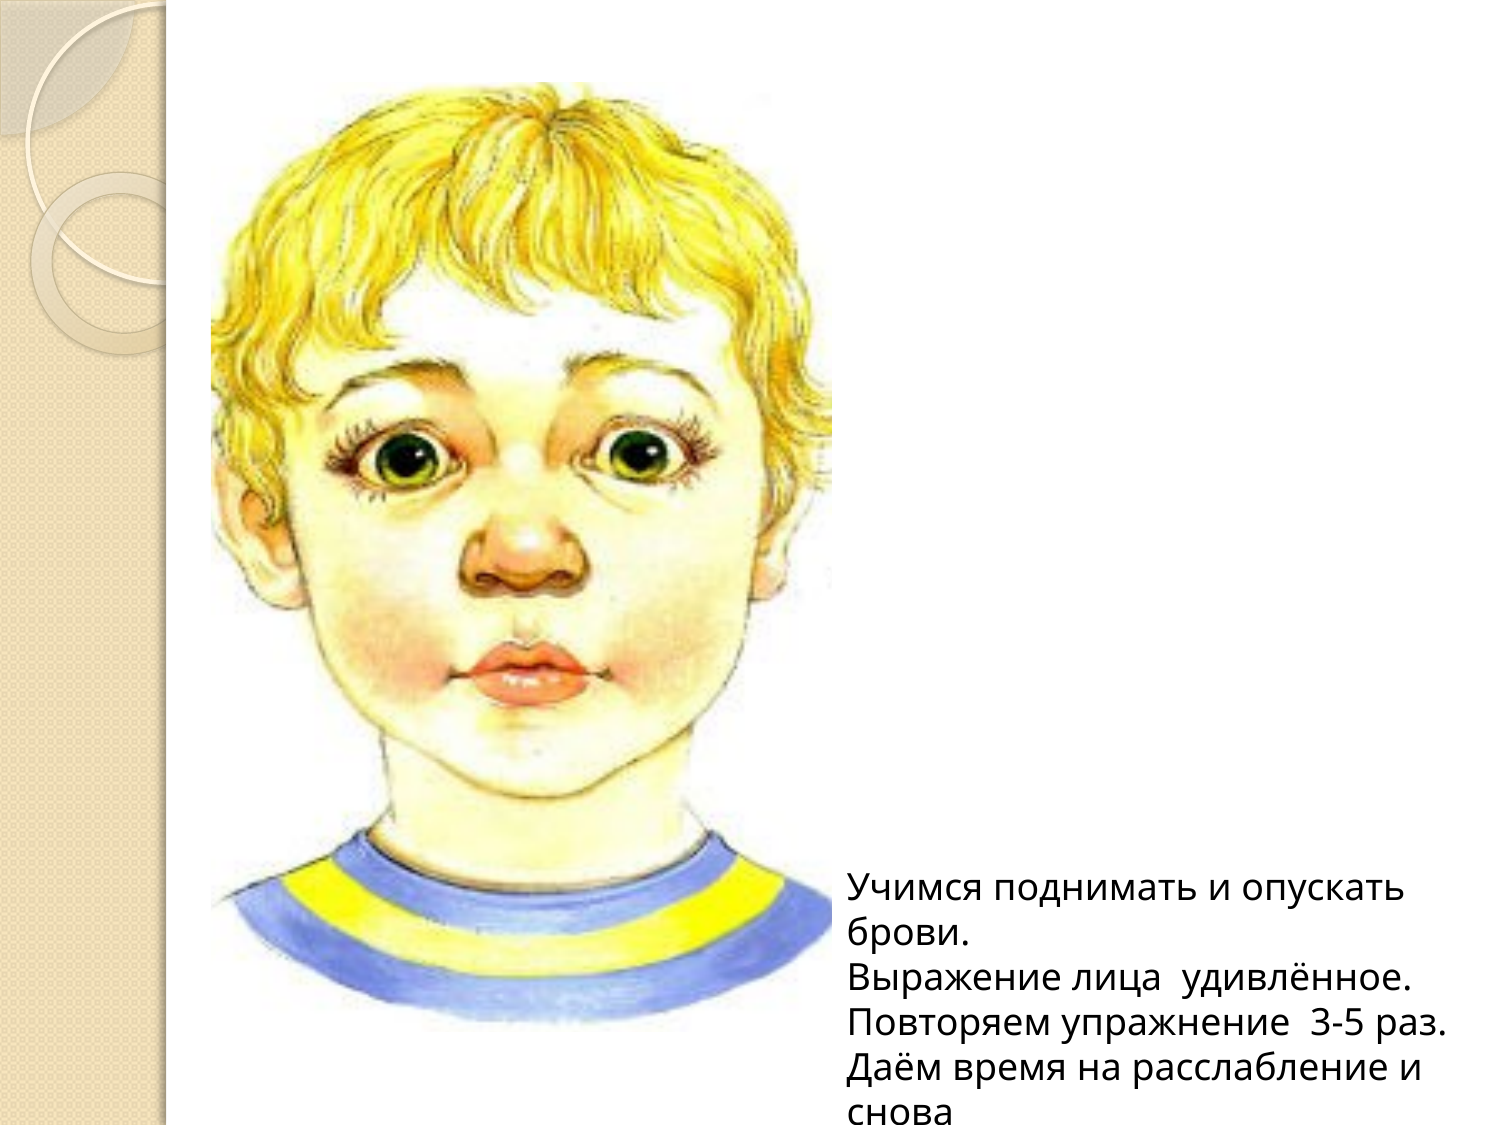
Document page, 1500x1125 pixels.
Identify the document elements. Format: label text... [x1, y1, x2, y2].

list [210, 81, 833, 1032]
text_box Учимся поднимать и опускать брови. Выражение лица удивлённое. Повторяем упражнение 3-5 раз. Даём время на расслабление и снова Выполняем 3-5 раз. [831, 855, 1477, 1125]
